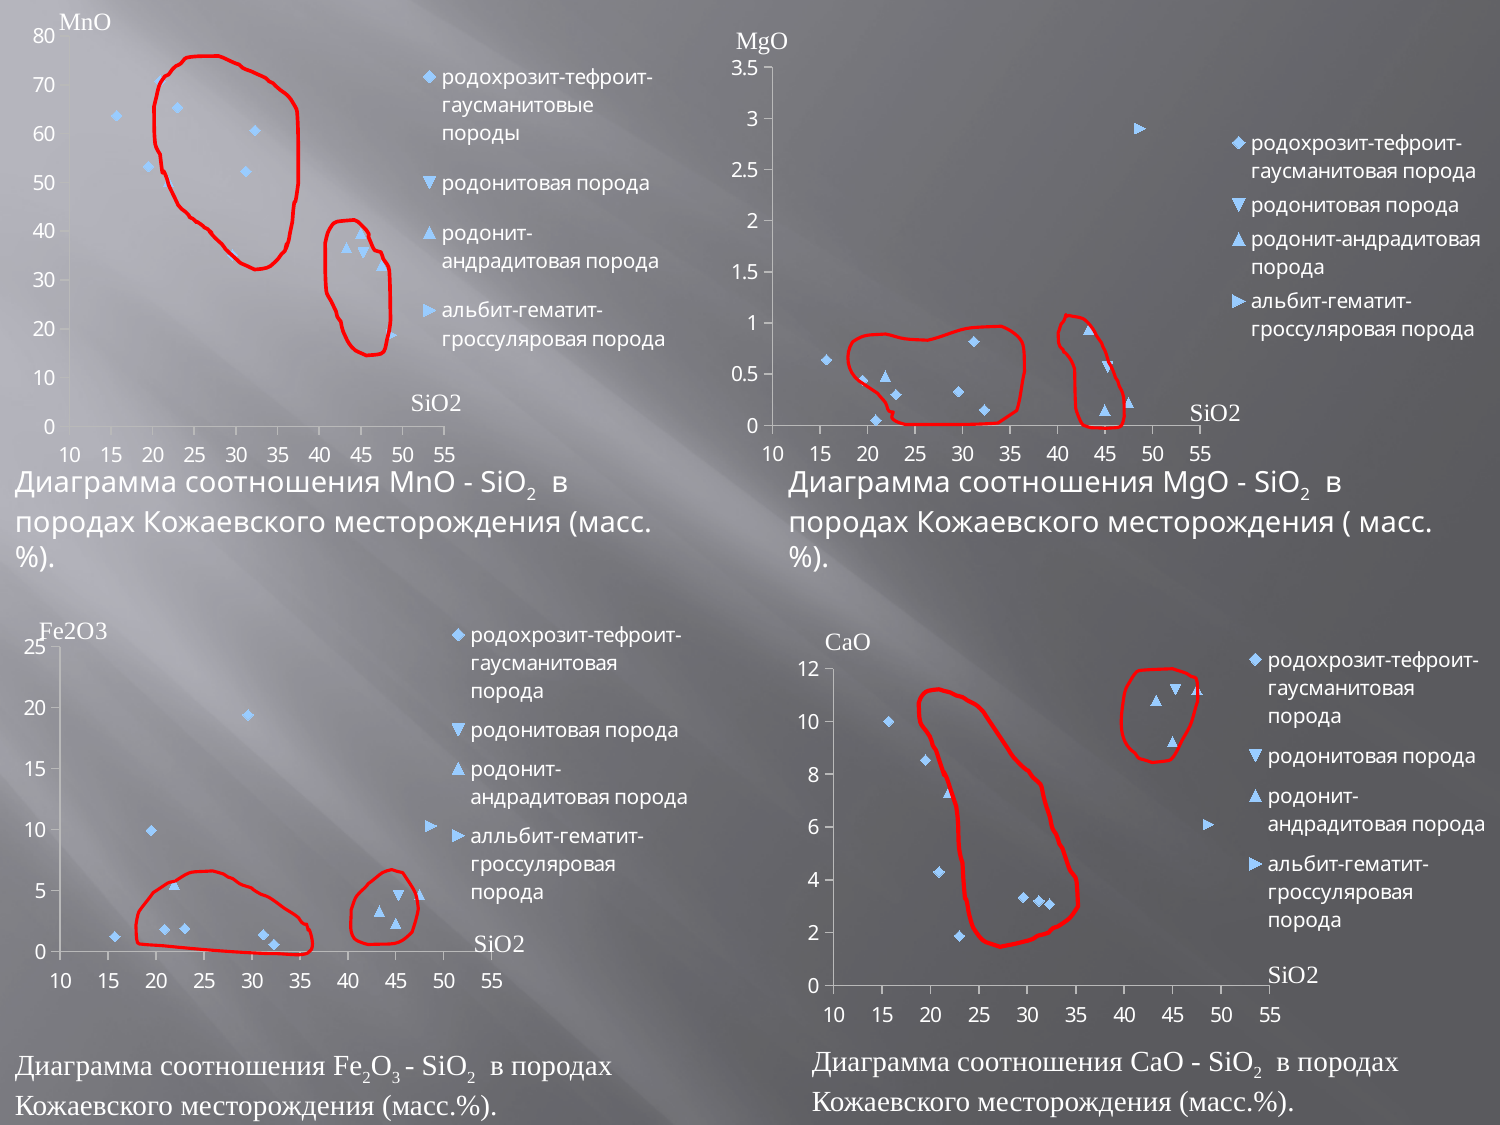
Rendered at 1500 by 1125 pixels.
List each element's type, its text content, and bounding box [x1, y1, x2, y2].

text_box Диаграмма соотношения MgO - SiO2 в породах Кожаевского месторождения ( масс.%). [773, 515, 1450, 609]
chart [0, 0, 1500, 481]
chart [0, 609, 703, 1028]
text_box Диаграмма соотношения Fe2O3 - SiO2 в породах Кожаевского месторождения (масс.%). [0, 1039, 668, 1125]
chart [763, 609, 1500, 1029]
text_box Диаграмма соотношения CaO - SiO2 в породах Кожаевского месторождения (масс.%). [797, 1069, 1500, 1125]
text_box Диаграмма соотношения MnO - SiO2 в породах Кожаевского месторождения (масс.%). [0, 481, 691, 609]
